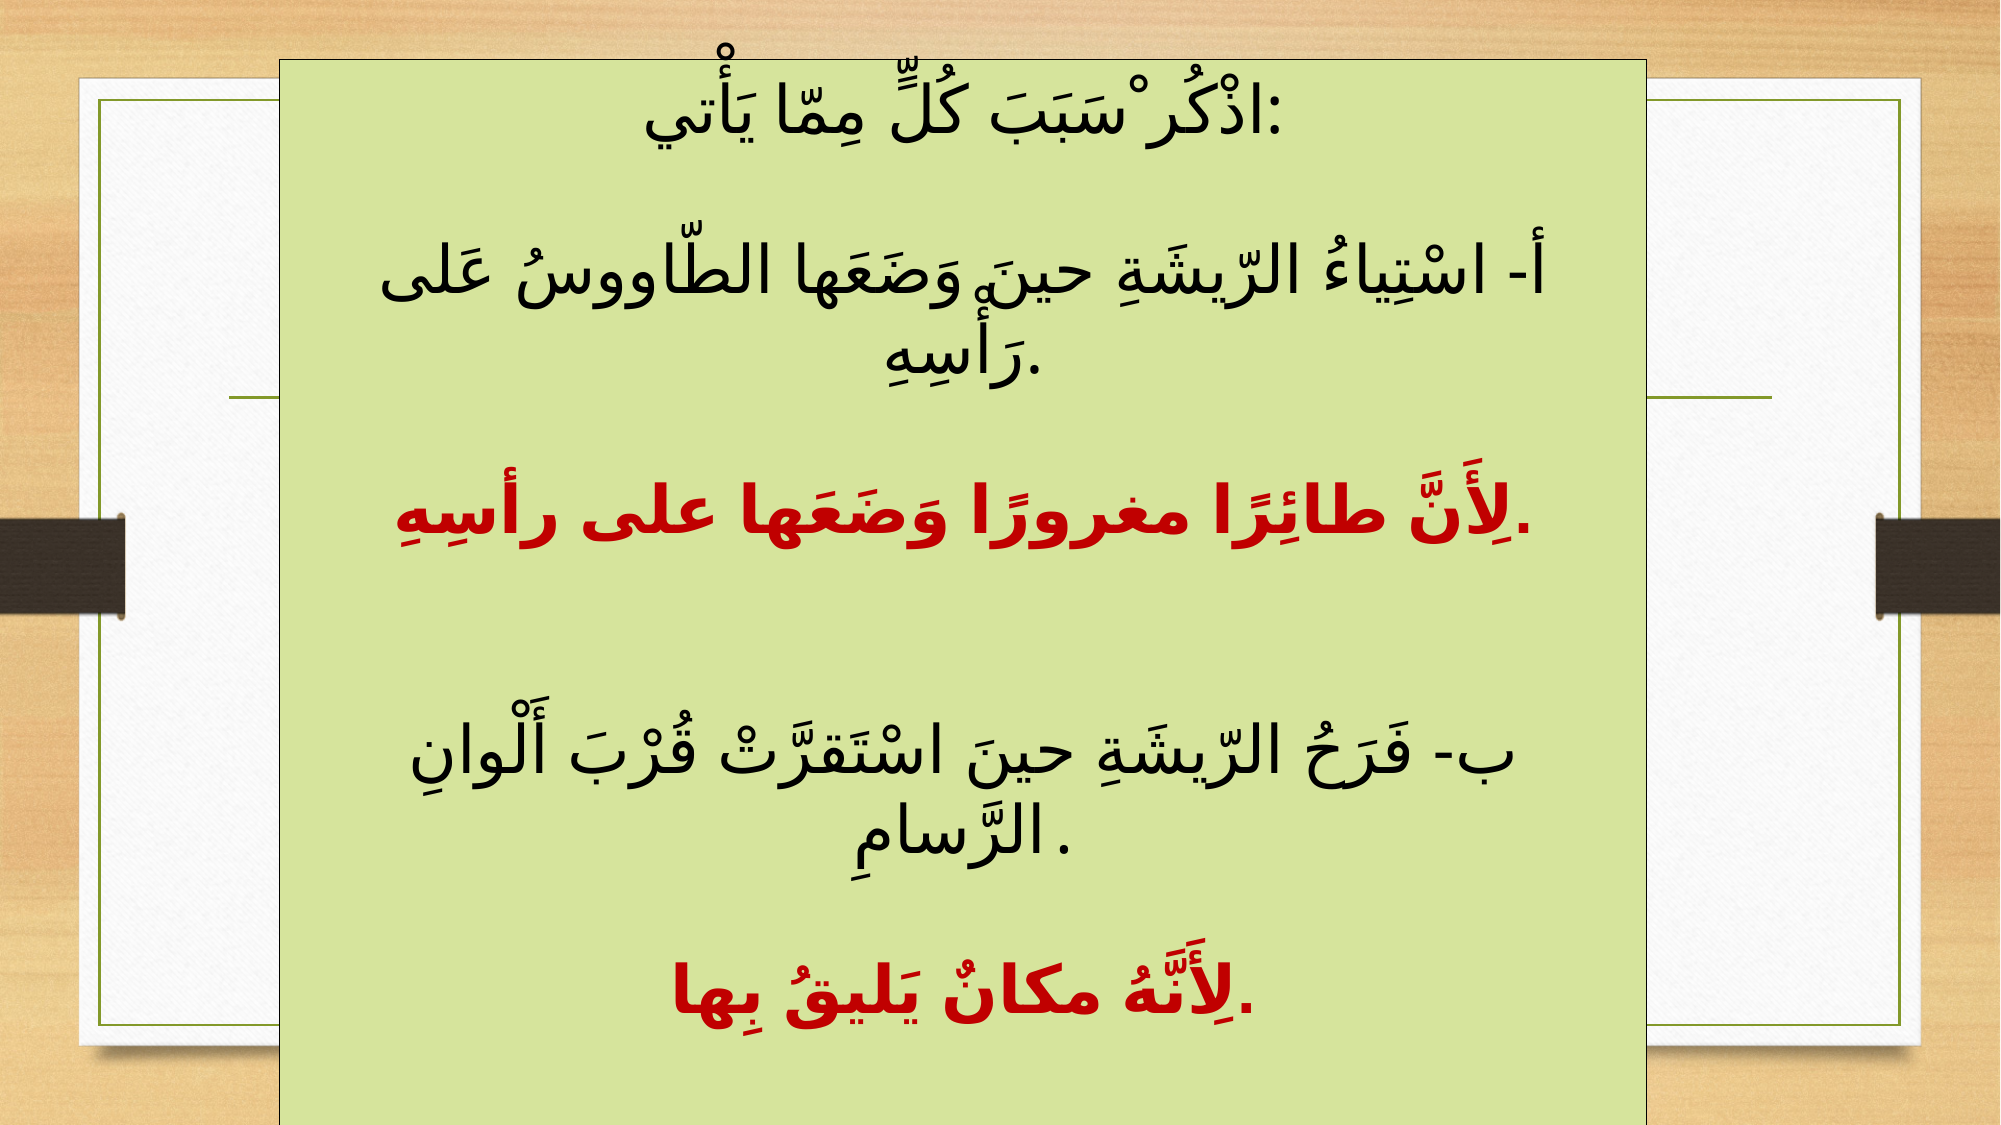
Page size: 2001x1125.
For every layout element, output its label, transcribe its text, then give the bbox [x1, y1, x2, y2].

text_box اذْكُر ْسَبَبَ كُلٍّ مِمّا يَأْتي: أ‌- اسْتِياءُ الرّيشَةِ حينَ وَضَعَها الطّاووسُ عَلى رَأْسِهِ. لِأَنَّ طائِرًا مغرورًا وَضَعَها على رأسِهِ. ب- فَرَحُ الرّيشَةِ حينَ اسْتَقرَّتْ قُرْبَ أَلْوانِ الرَّسامِ. لِأَنَّهُ مكانٌ يَليقُ بِها. [279, 59, 1647, 1125]
picture [0, 0, 2001, 1125]
